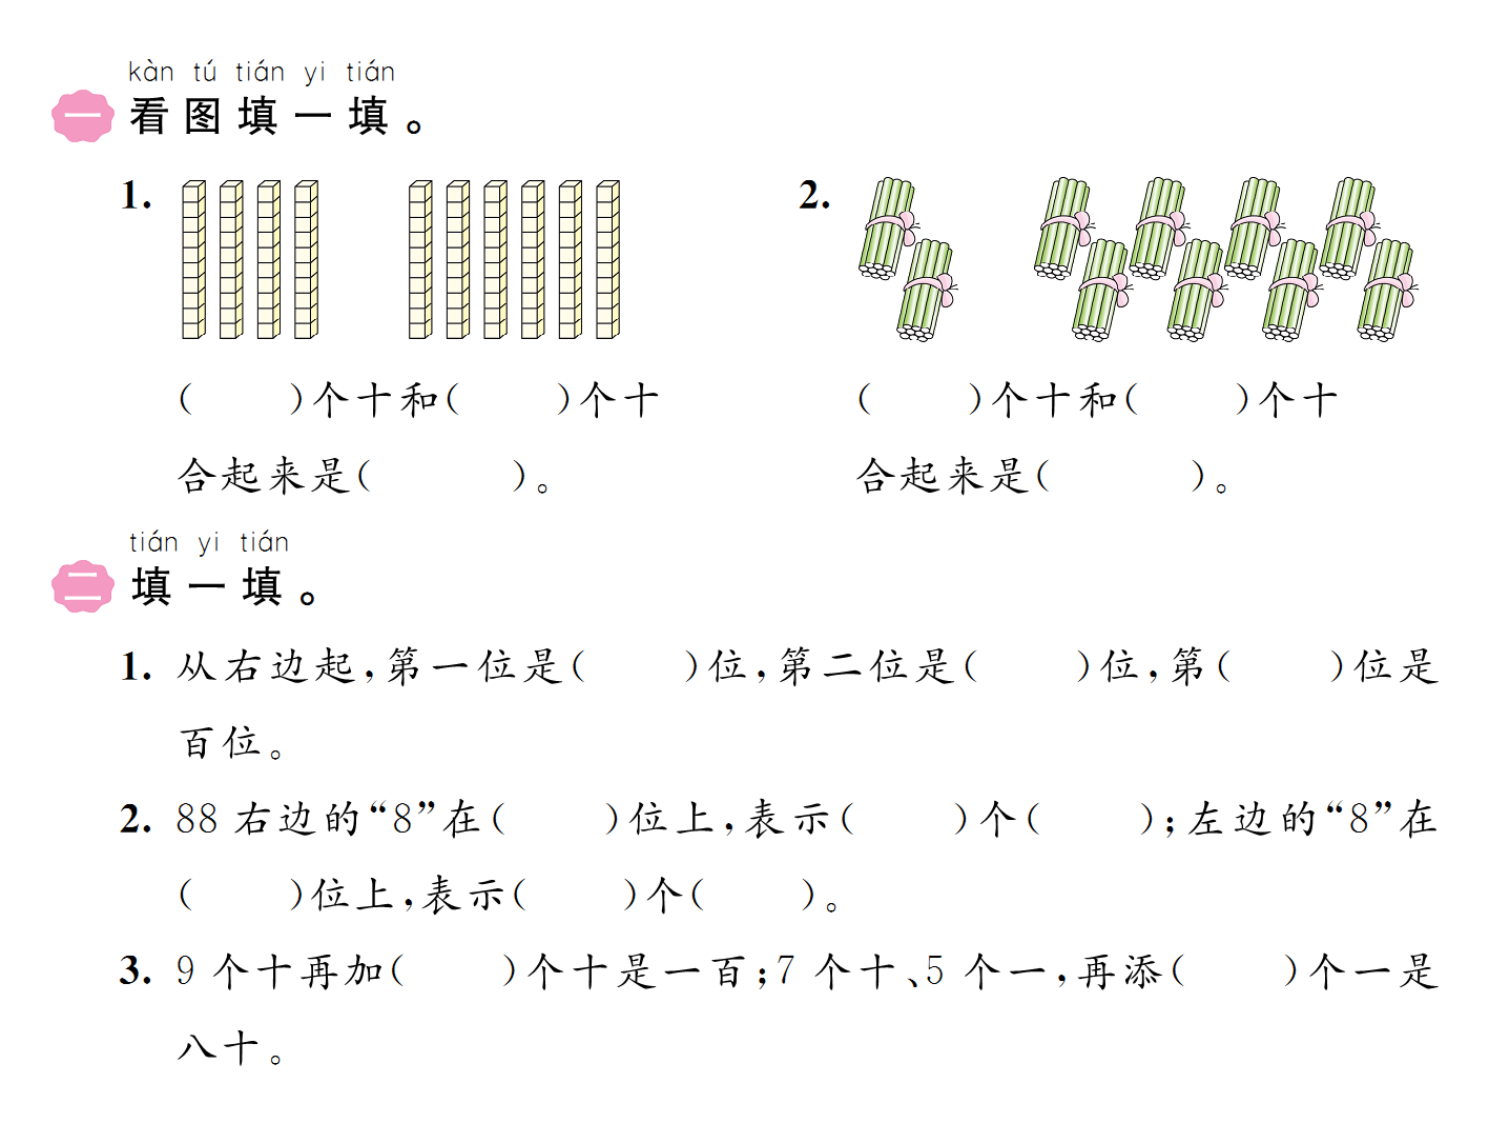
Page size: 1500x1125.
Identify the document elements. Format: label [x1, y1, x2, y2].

picture [41, 36, 1447, 1083]
